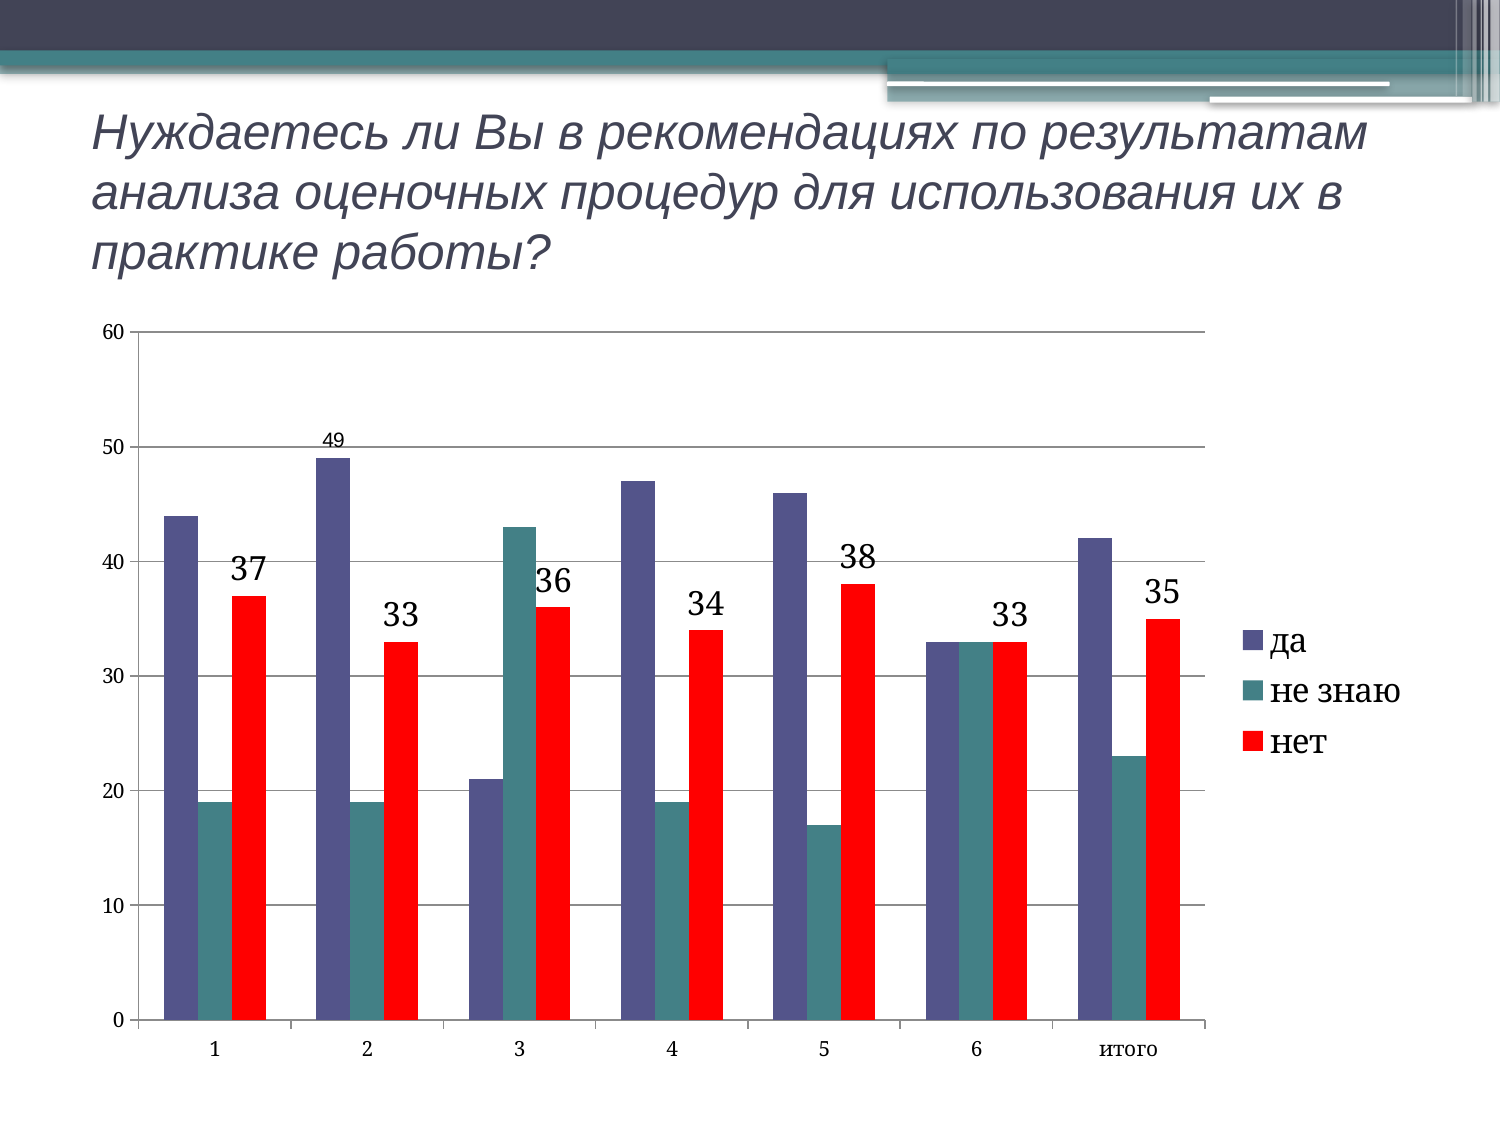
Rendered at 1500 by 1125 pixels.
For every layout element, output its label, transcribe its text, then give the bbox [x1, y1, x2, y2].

title Нуждаетесь ли Вы в рекомендациях по результатам анализа оценочных процедур для использования их в практике работы? [76, 101, 1427, 277]
chart [74, 302, 1426, 1079]
